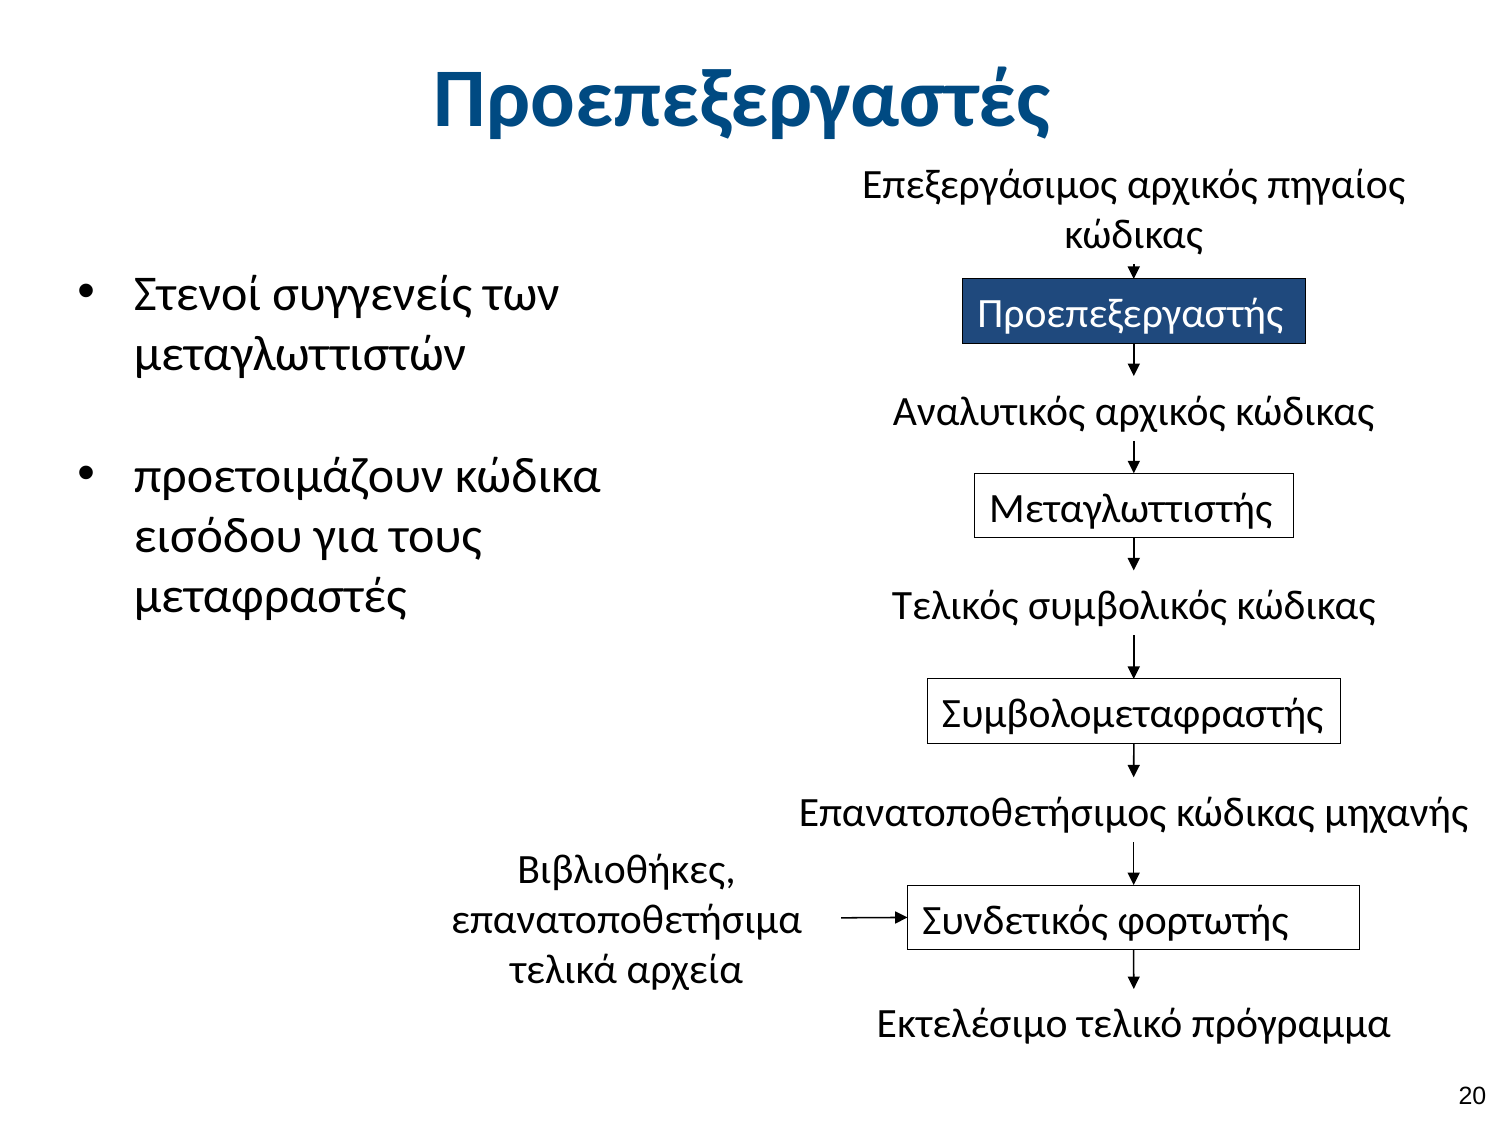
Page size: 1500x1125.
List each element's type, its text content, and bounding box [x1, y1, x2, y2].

text_box Μεταγλωττιστής [974, 473, 1294, 538]
text_box Εκτελέσιμο τελικό πρόγραμμα [832, 988, 1435, 1054]
text_box Τελικός συμβολικός κώδικας [832, 570, 1435, 636]
list Στενοί συγγενείς των μεταγλωττιστών προετοιμάζουν κώδικα εισόδου για τους μεταφραστές [62, 252, 632, 651]
text_box Επεξεργάσιμος αρχικός πηγαίος κώδικας [832, 148, 1435, 264]
text_box Προεπεξεργαστής [962, 278, 1306, 344]
title Προεπεξεργαστές [76, 19, 1427, 169]
text_box Συνδετικός φορτωτής [907, 885, 1360, 950]
text_box Βιβλιοθήκες, επανατοποθετήσιμα τελικά αρχεία [413, 834, 840, 1000]
slide_number 19 [1151, 1065, 1500, 1125]
text_box Επανατοποθετήσιμος κώδικας μηχανής [767, 777, 1500, 843]
text_box Συμβολομεταφραστής [927, 678, 1341, 744]
text_box Αναλυτικός αρχικός κώδικας [832, 376, 1435, 441]
